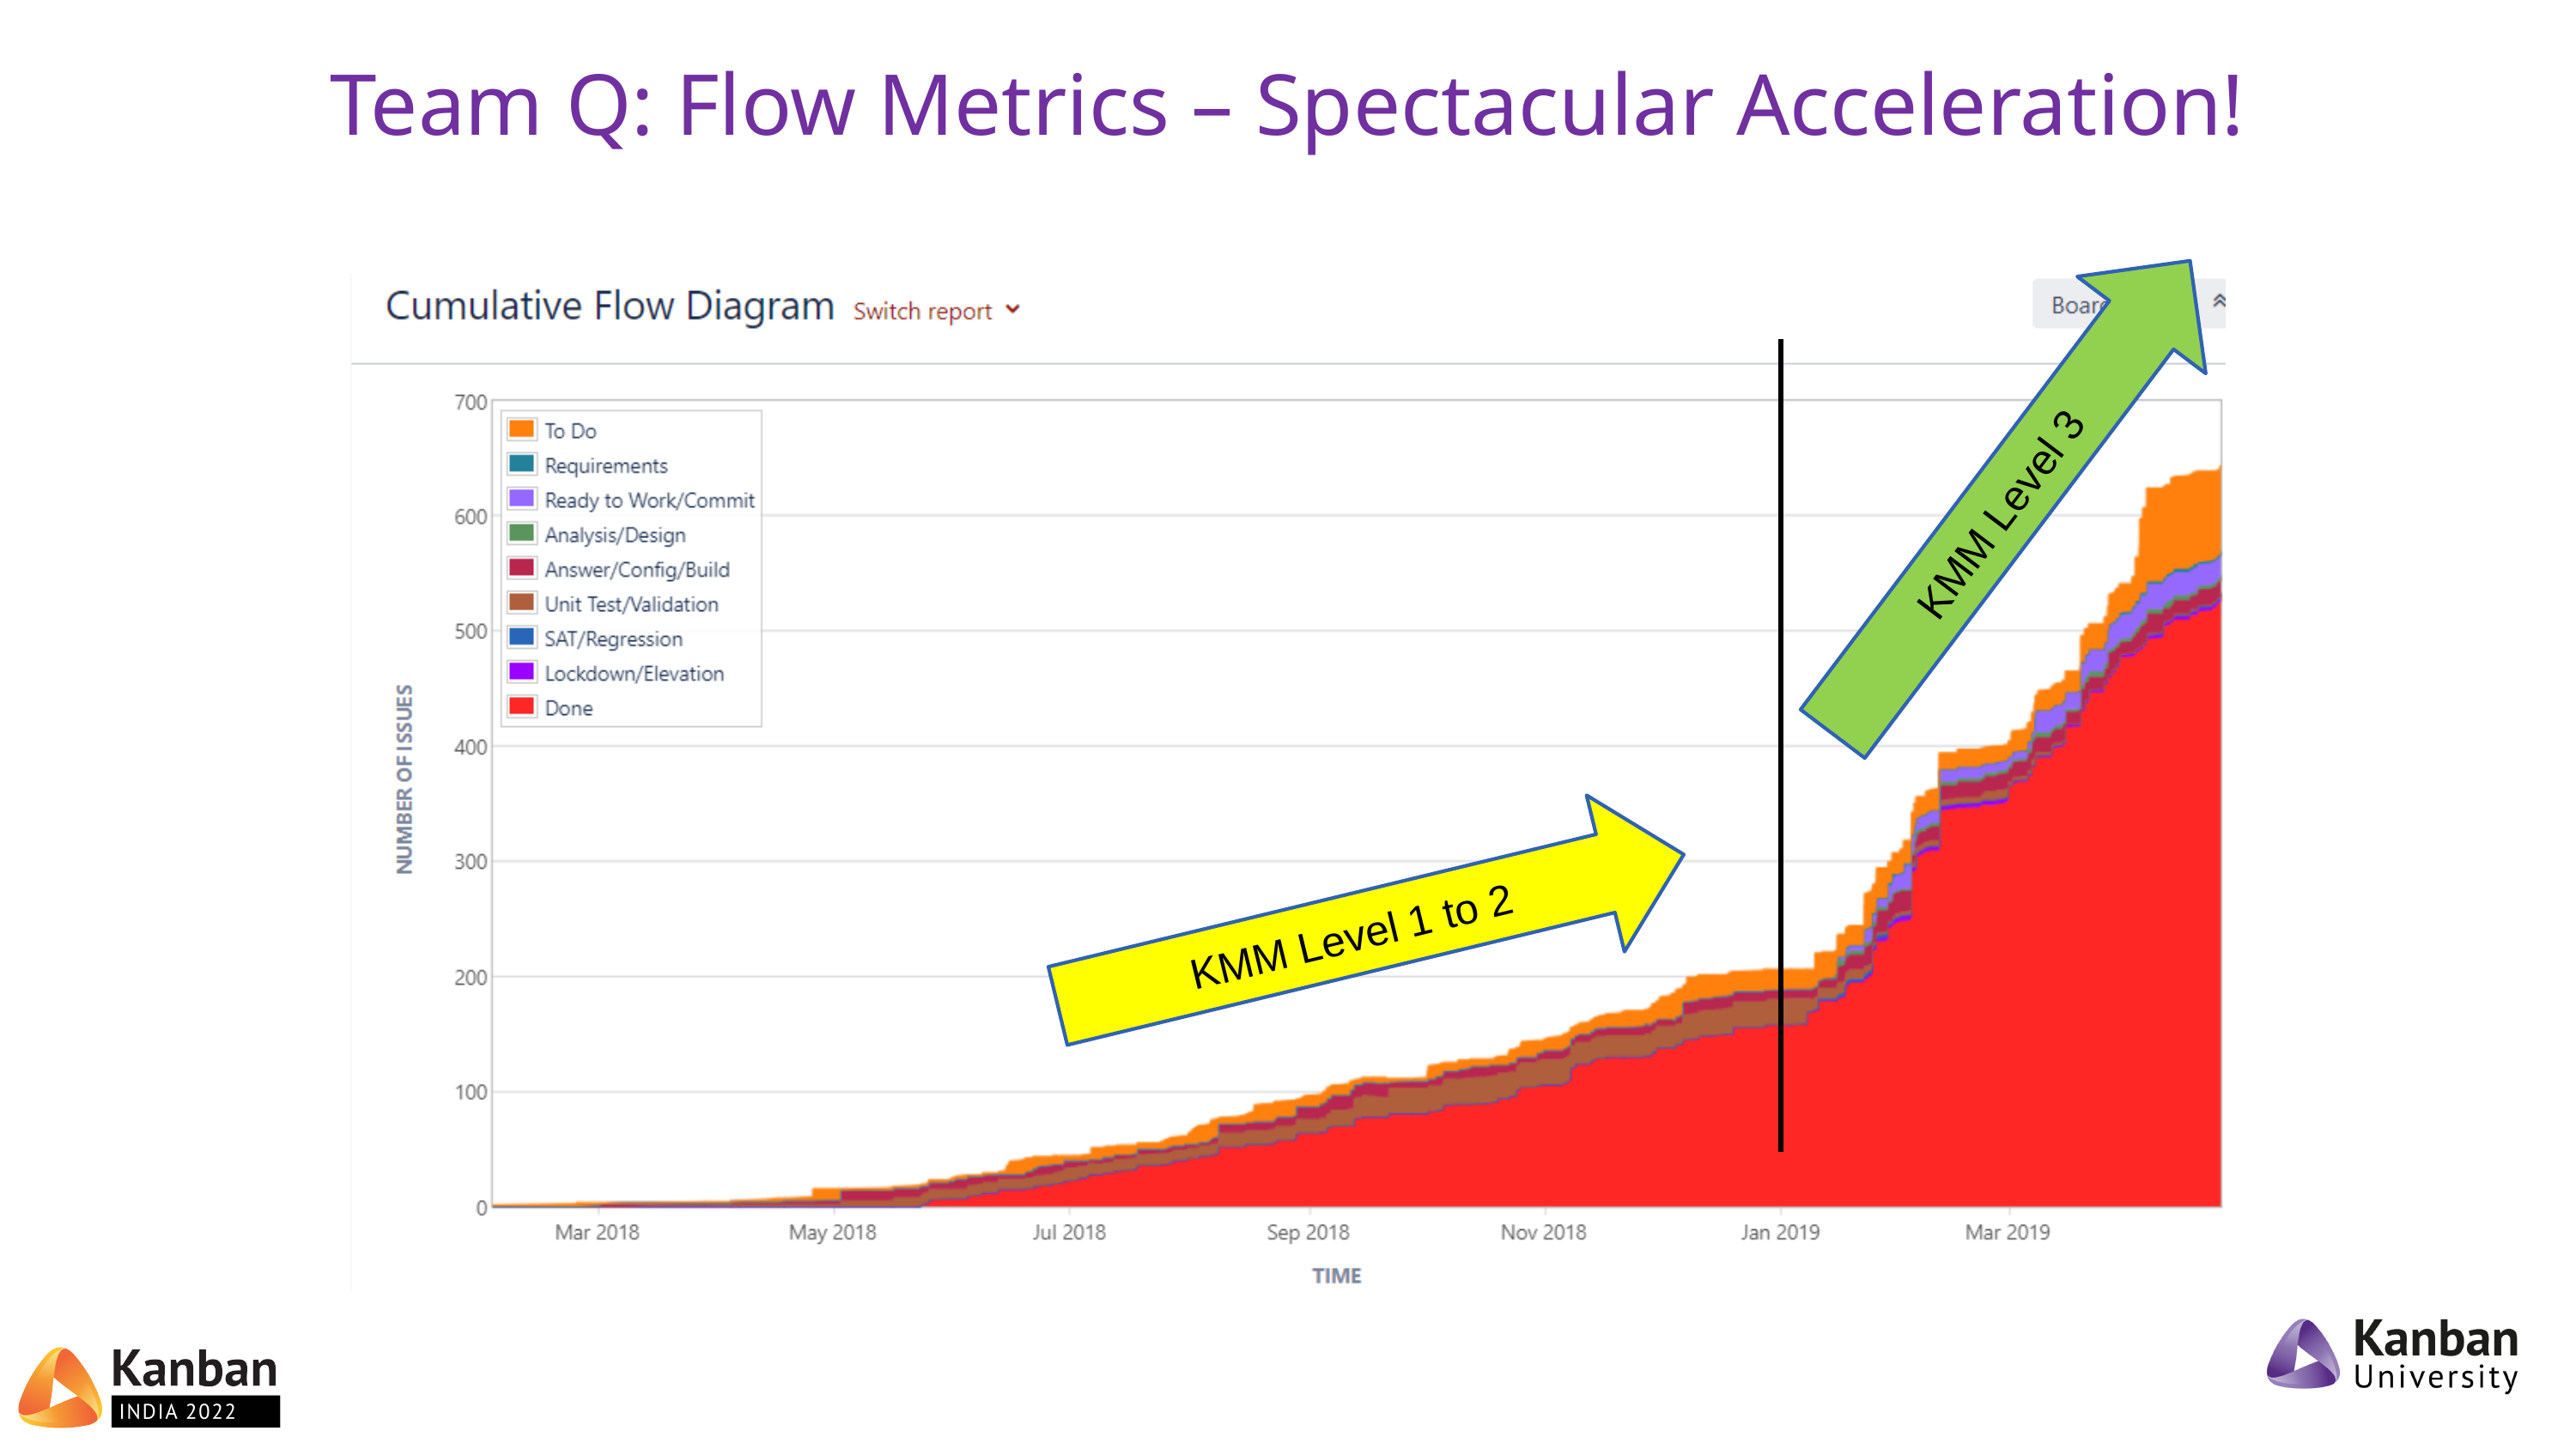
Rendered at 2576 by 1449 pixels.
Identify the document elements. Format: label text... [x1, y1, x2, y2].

text_box KMM Level 3 [2095, 258, 2194, 272]
picture [349, 273, 2227, 1291]
title Team Q: Flow Metrics – Spectacular Acceleration! [88, 26, 2488, 187]
picture [2260, 1312, 2524, 1398]
picture [15, 1334, 301, 1441]
